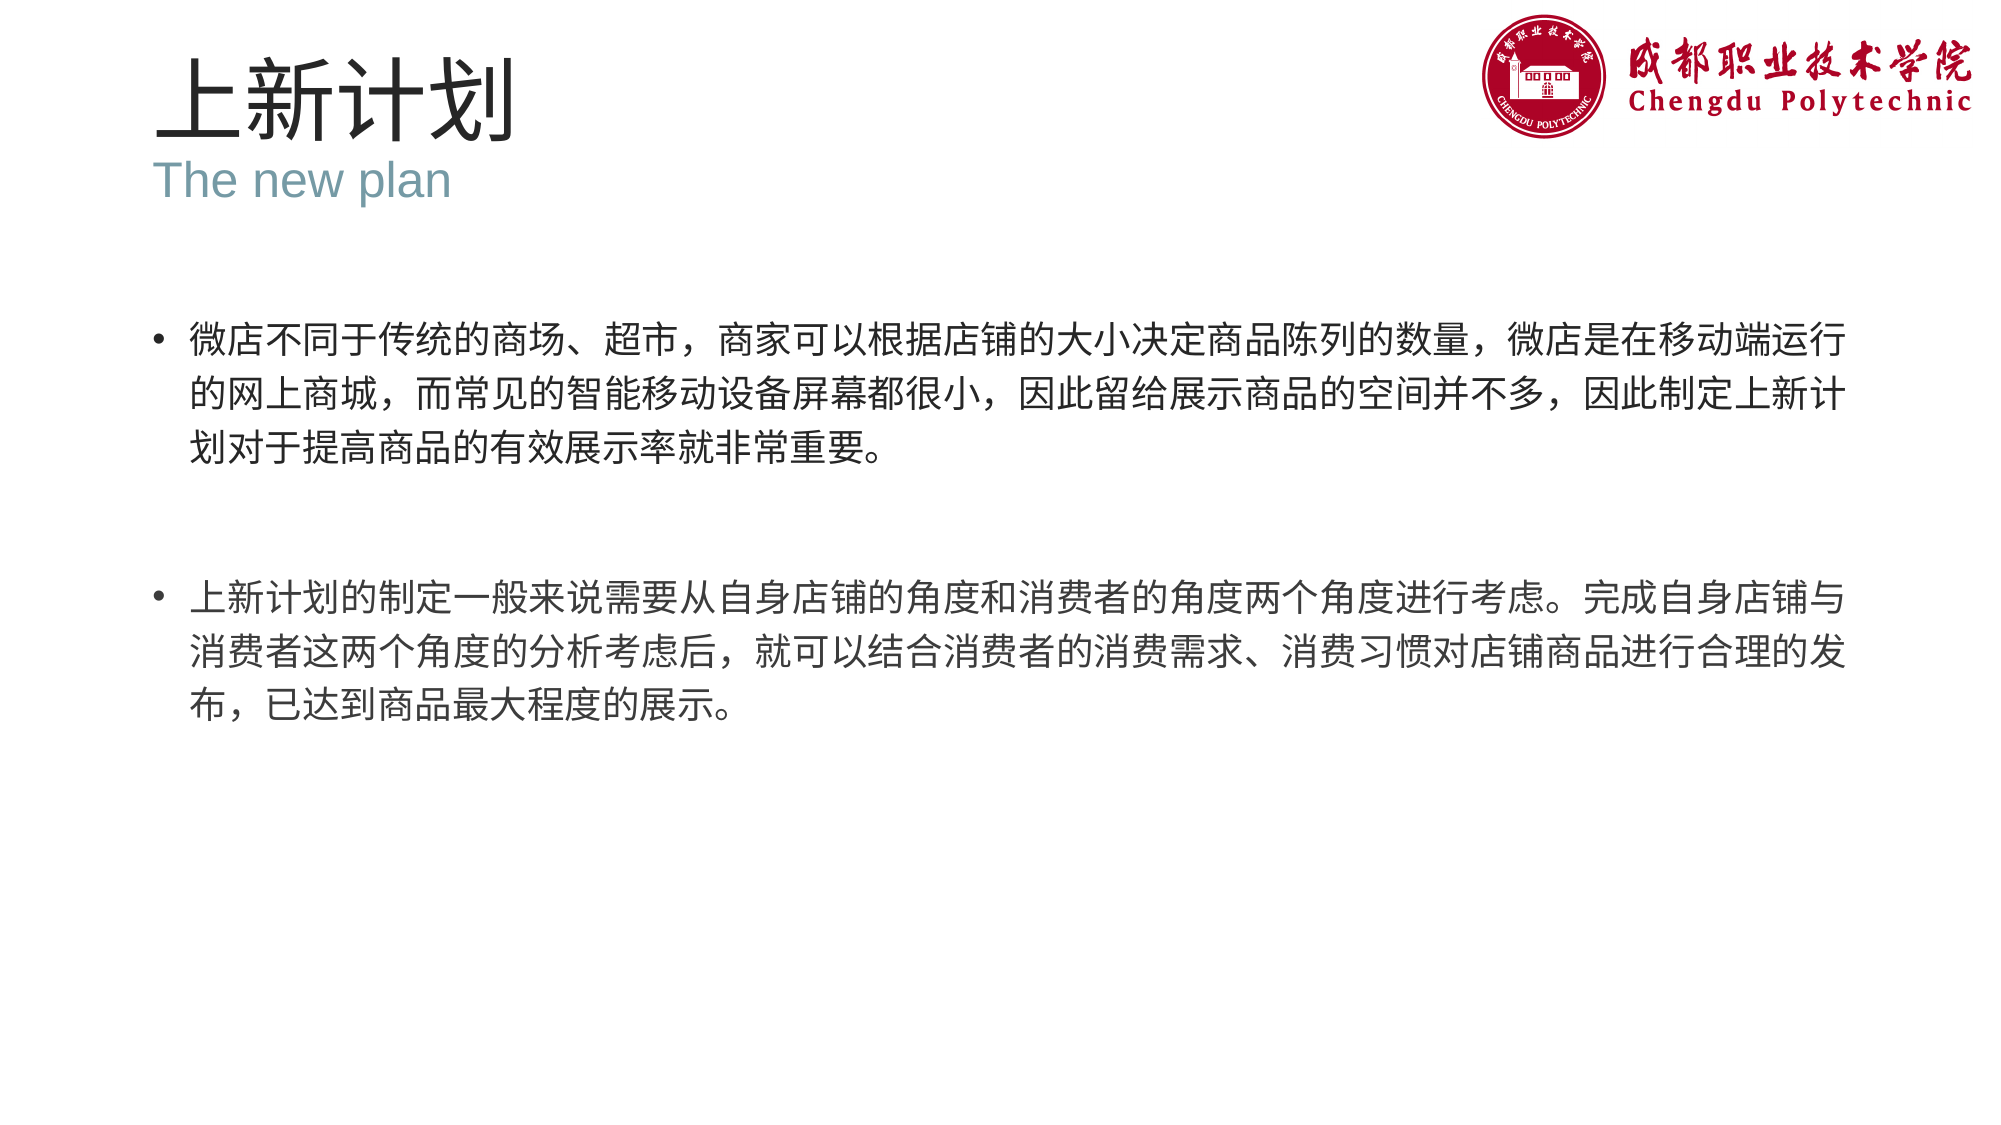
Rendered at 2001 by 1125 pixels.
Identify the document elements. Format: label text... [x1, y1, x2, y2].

picture [1481, 0, 1973, 148]
list 微店不同于传统的商场、超市，商家可以根据店铺的大小决定商品陈列的数量，微店是在移动端运行的网上商城，而常见的智能移动设备屏幕都很小，因此留给展示商品的空间并不多，因此制定上新计划对于提高商品的有效展示率就非常重要。 上新计划的制定一般来说需要从自身店铺的角度和消费者的角度两个角度进行考虑。完成自身店铺与消费者这两个角度的分析考虑后，就可以结合消费者的消费需求、消费习惯对店铺商品进行合理的发布，已达到商品最大程度的展示。 [137, 299, 1863, 860]
title 上新计划 The new plan [137, 39, 906, 225]
